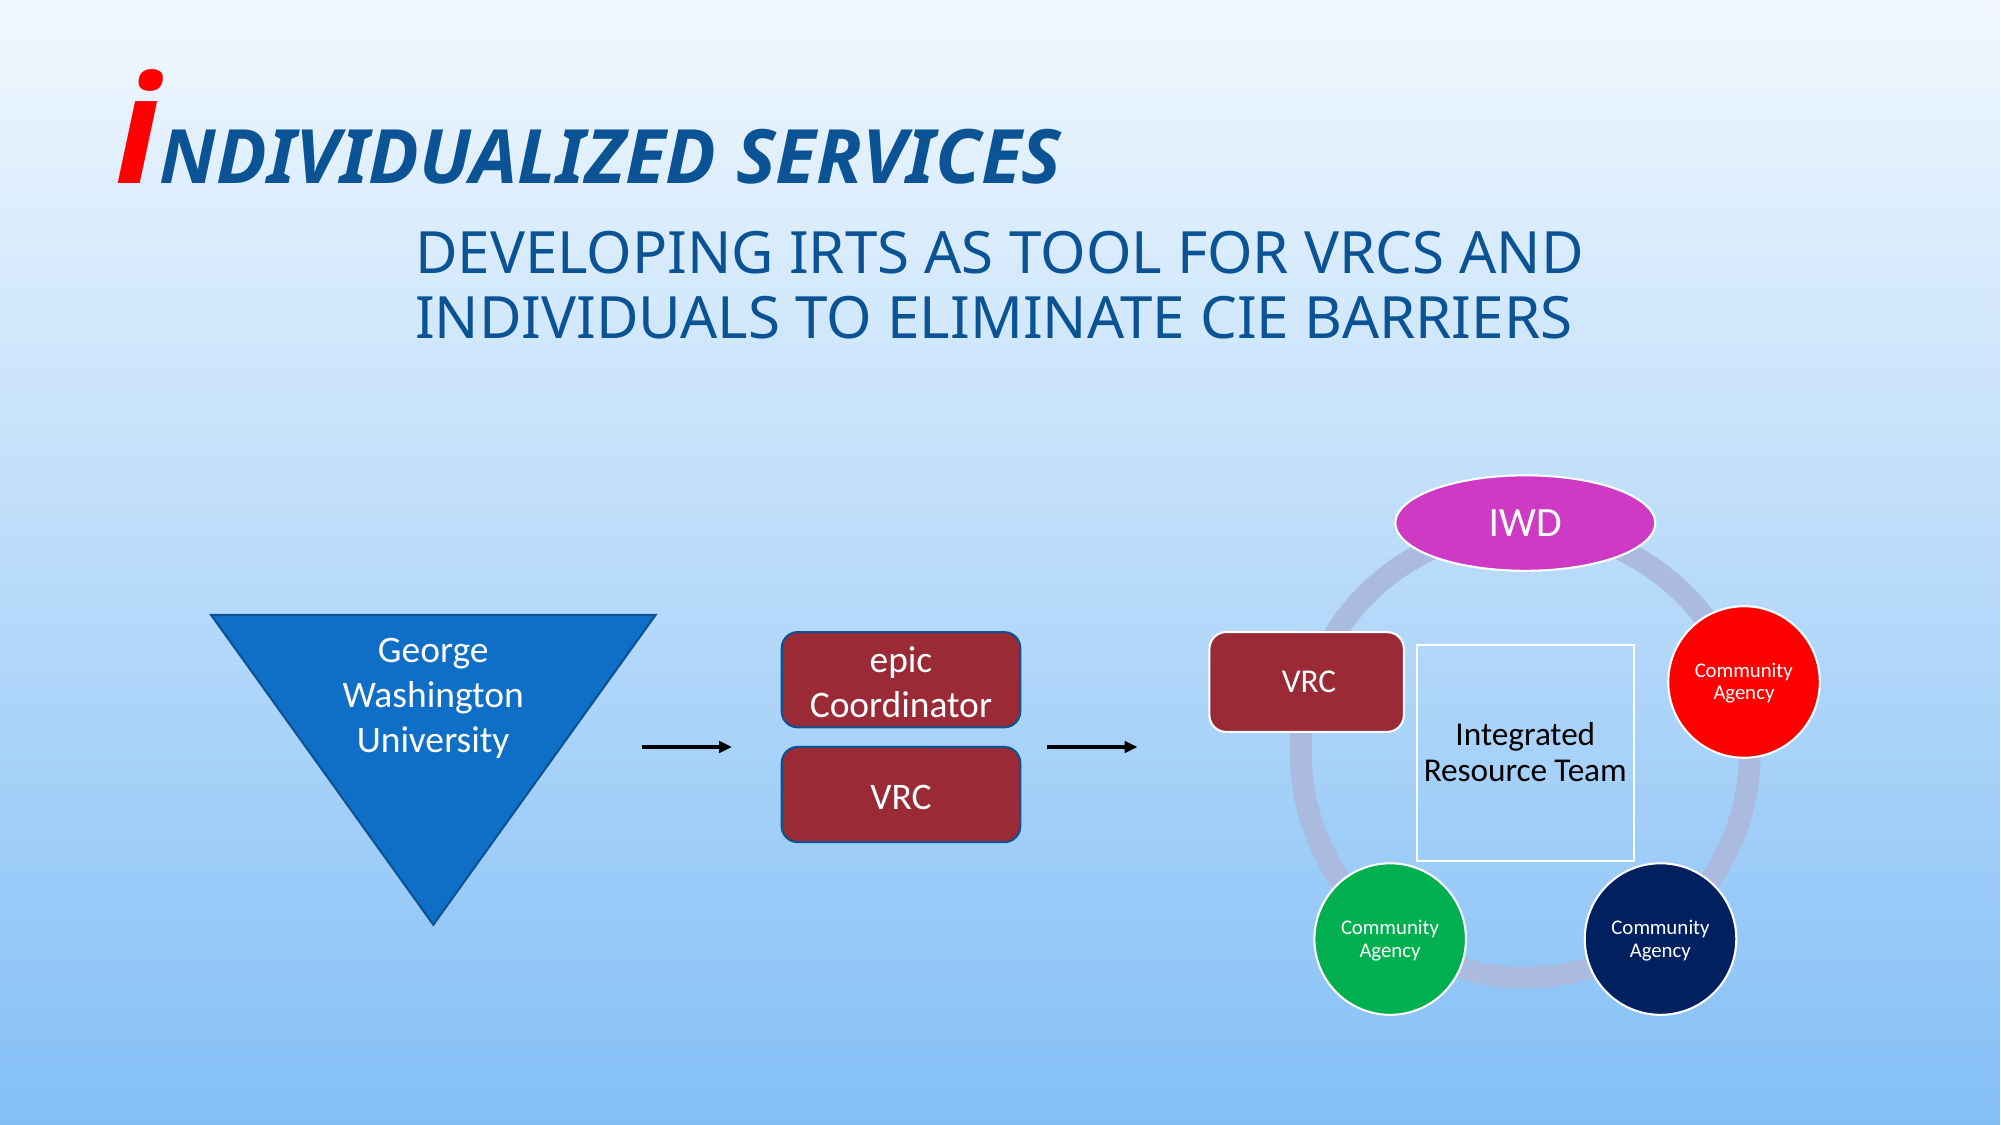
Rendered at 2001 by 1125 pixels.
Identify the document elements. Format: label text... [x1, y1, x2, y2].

text_box iNDIVIDUALIZED SERVICES DEVELOPING IRTS AS TOOL FOR VRCS AND INDIVIDUALS TO ELIMINATE CIE BARRIERS [100, 46, 1898, 378]
text_box epic Coordinator [780, 631, 1022, 729]
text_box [1029, 461, 2000, 1034]
text_box VRC [780, 745, 1022, 844]
text_box George Washington University [208, 613, 658, 927]
